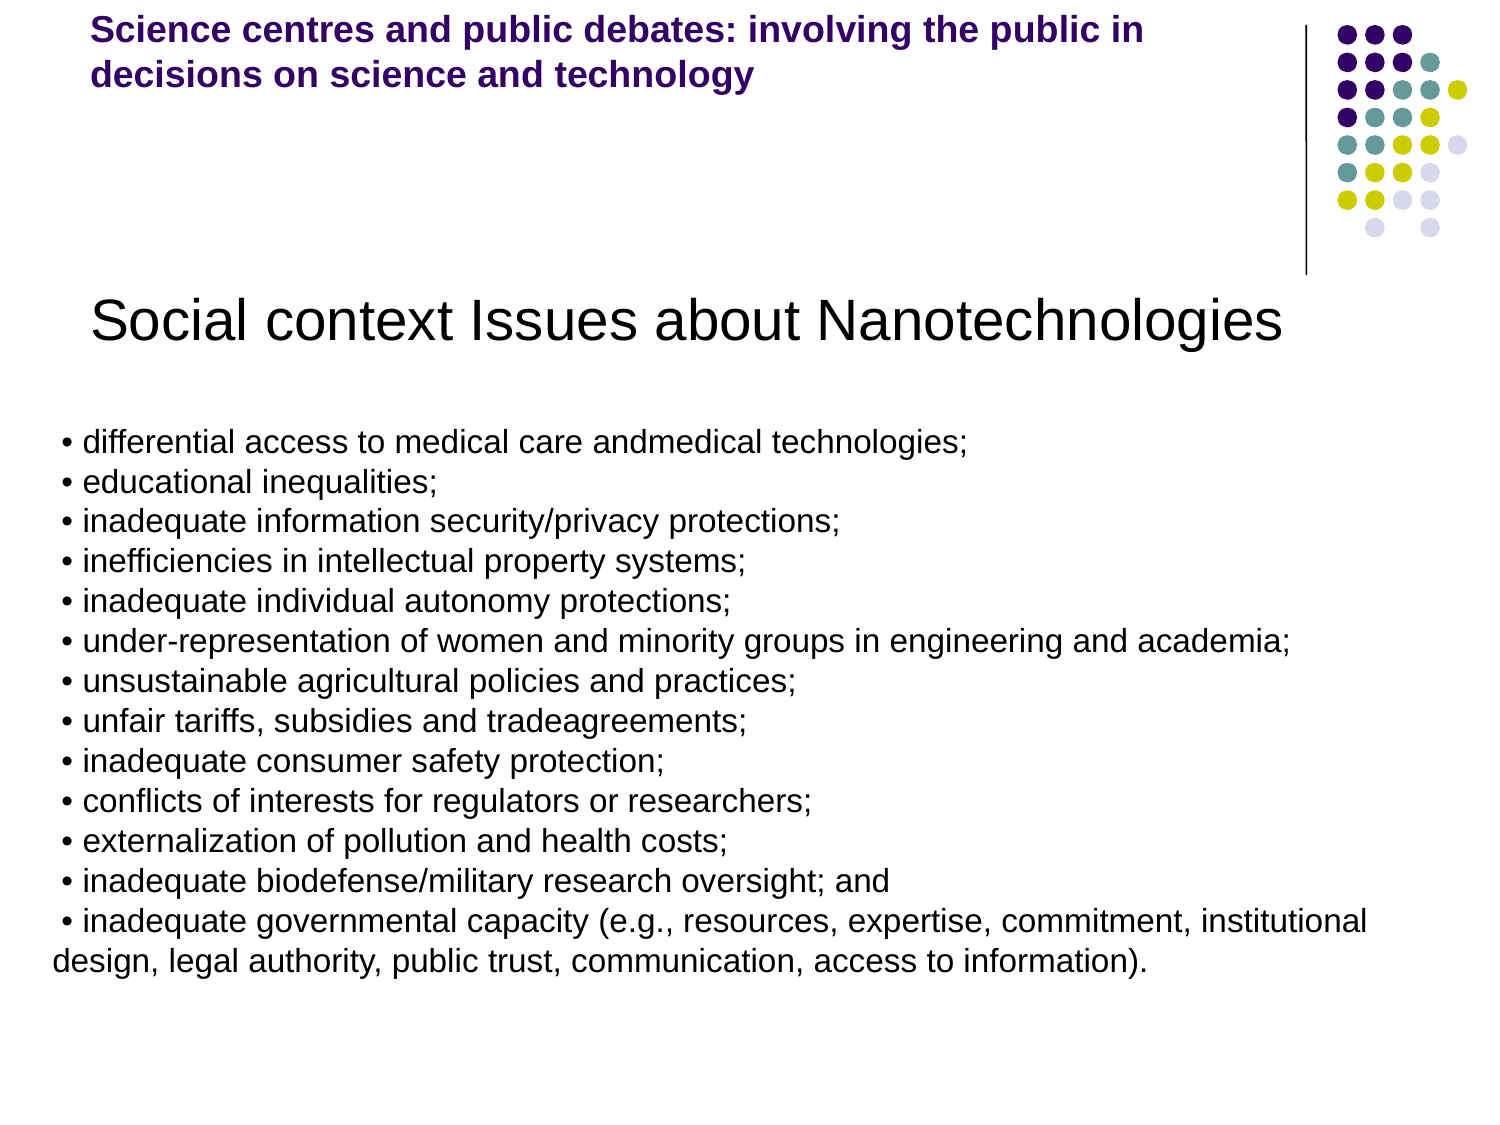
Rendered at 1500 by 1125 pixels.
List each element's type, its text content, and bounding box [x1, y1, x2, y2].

text_box • differential access to medical care andmedical technologies; • educational inequalities; • inadequate information security/privacy protections; • inefficiencies in intellectual property systems; • inadequate individual autonomy protections; • under-representation of women and minority groups in engineering and academia; • unsustainable agricultural policies and practices; • unfair tariffs, subsidies and tradeagreements; • inadequate consumer safety protection; • conflicts of interests for regulators or researchers; • externalization of pollution and health costs; • inadequate biodefense/military research oversight; and • inadequate governmental capacity (e.g., resources, expertise, commitment, institutional design, legal authority, public trust, communication, access to information). [37, 412, 1500, 987]
list Social context Issues about Nanotechnologies [74, 274, 1436, 394]
title Science centres and public debates: involving the public in decisions on science and technology [74, 30, 1313, 103]
